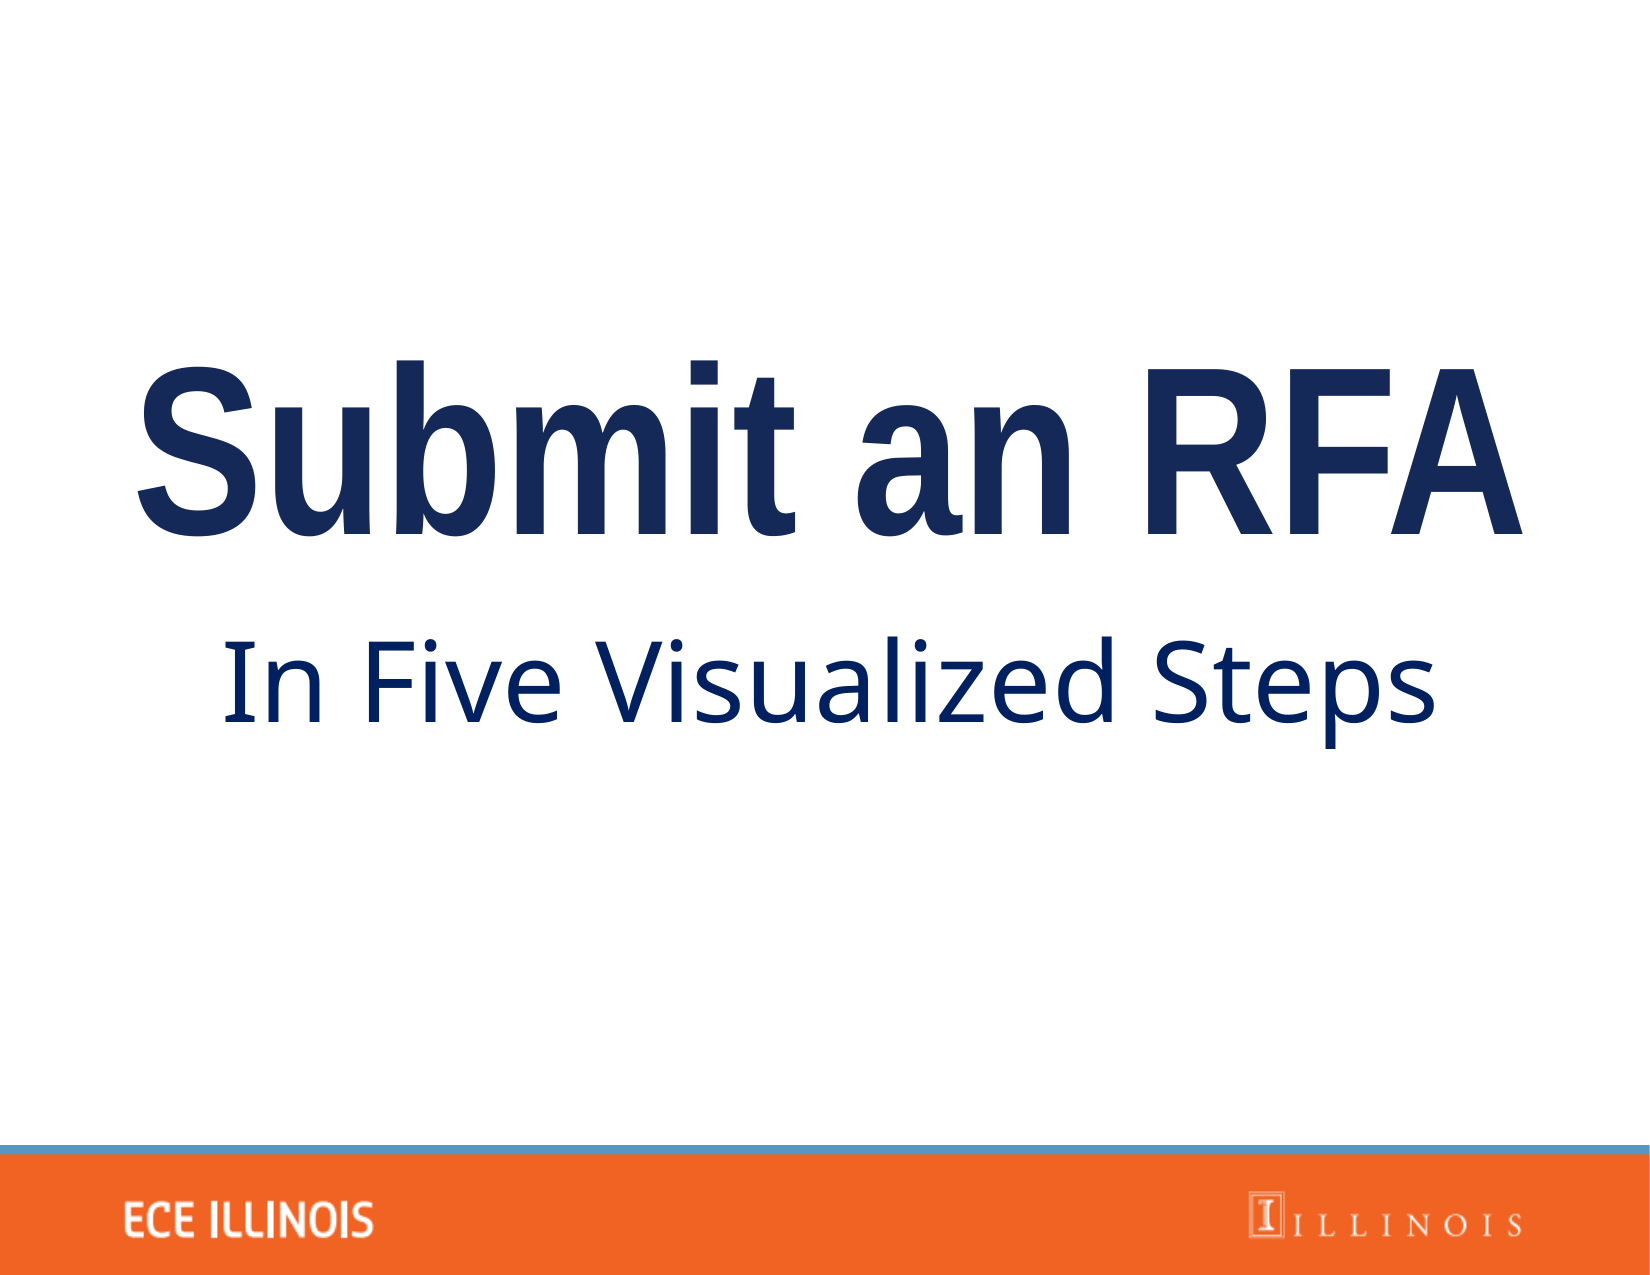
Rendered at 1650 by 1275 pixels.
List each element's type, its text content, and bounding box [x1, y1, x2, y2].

text_box In Five Visualized Steps [72, 602, 1590, 961]
text_box Submit an RFA [72, 287, 1590, 582]
